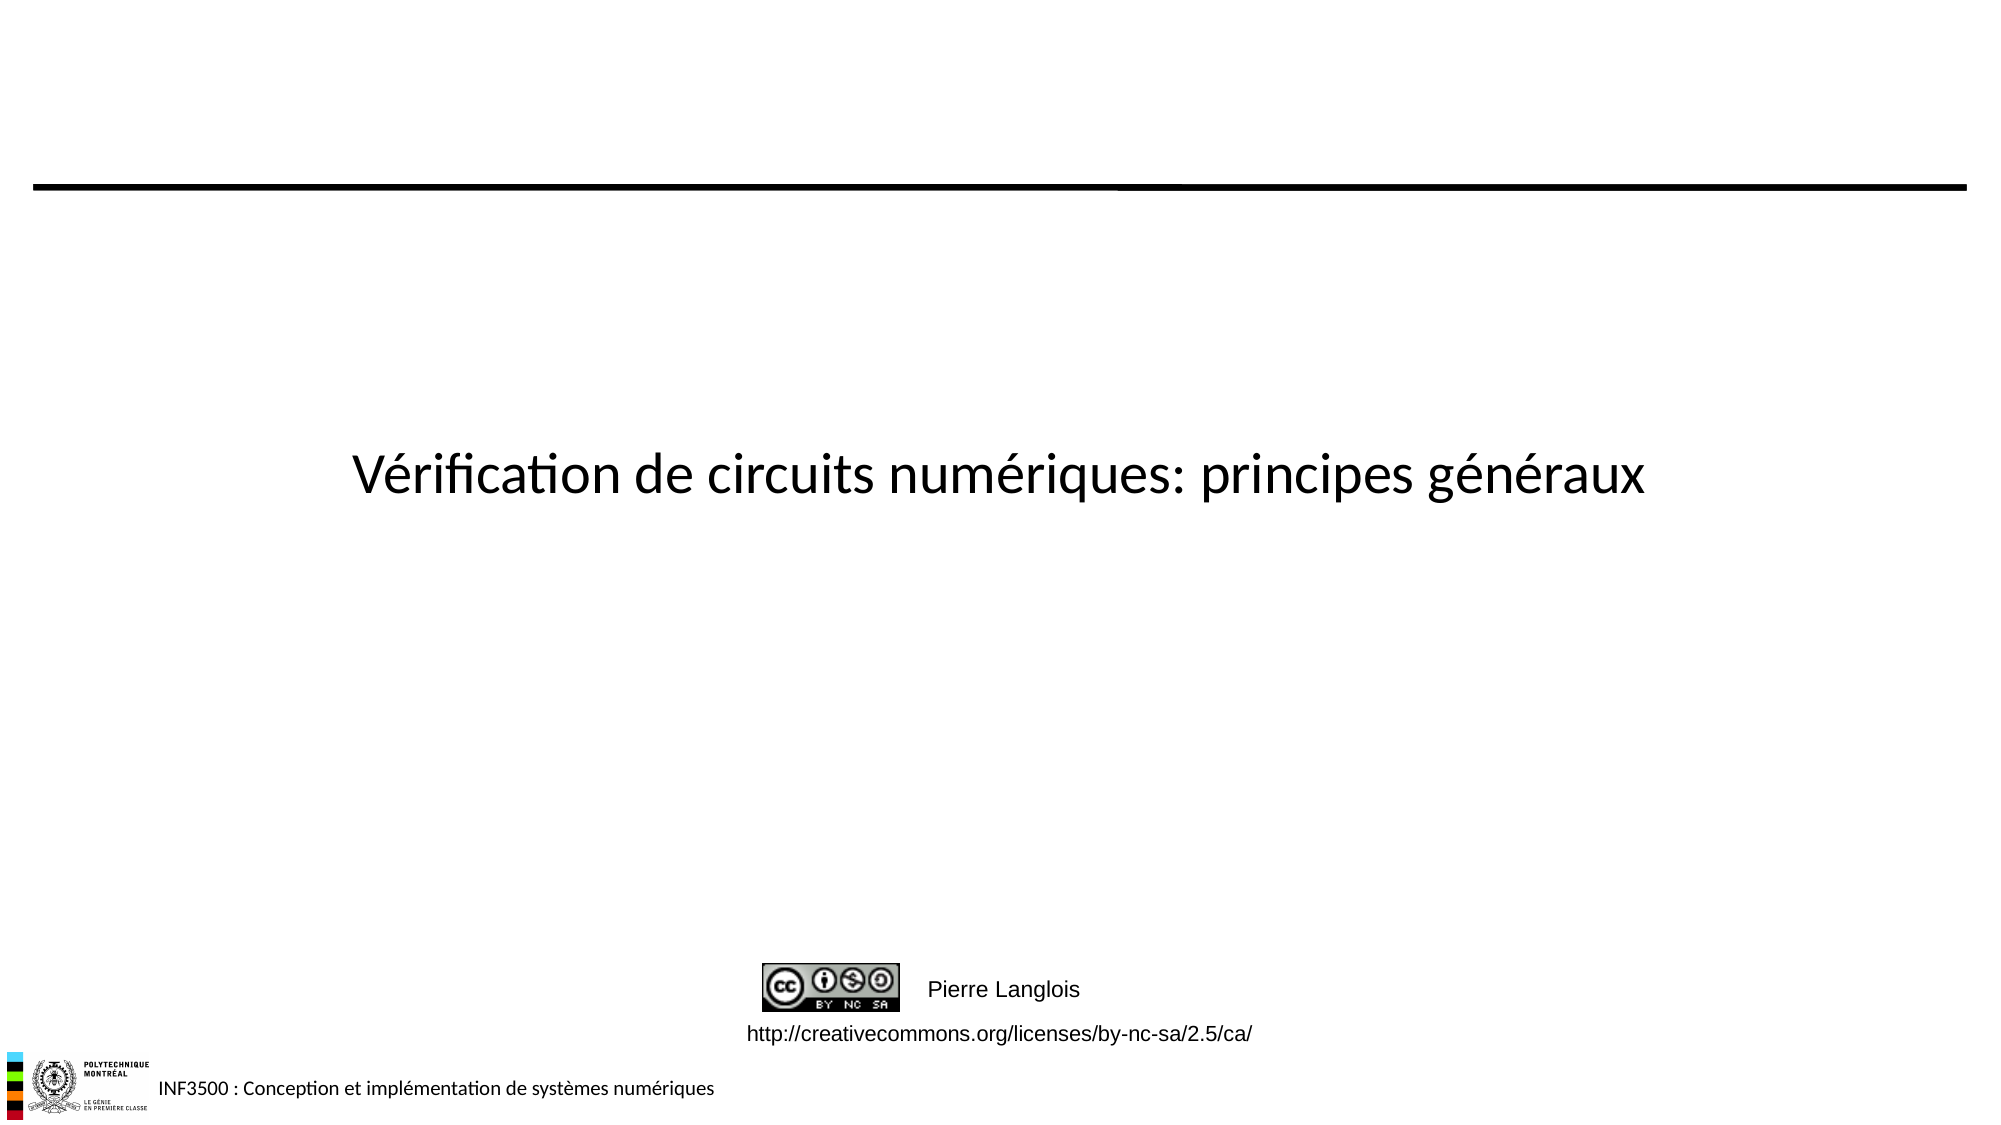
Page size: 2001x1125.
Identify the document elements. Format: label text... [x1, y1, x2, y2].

picture [762, 963, 900, 1012]
title Vérification de circuits numériques: principes généraux [149, 349, 1851, 591]
picture [7, 1052, 149, 1120]
